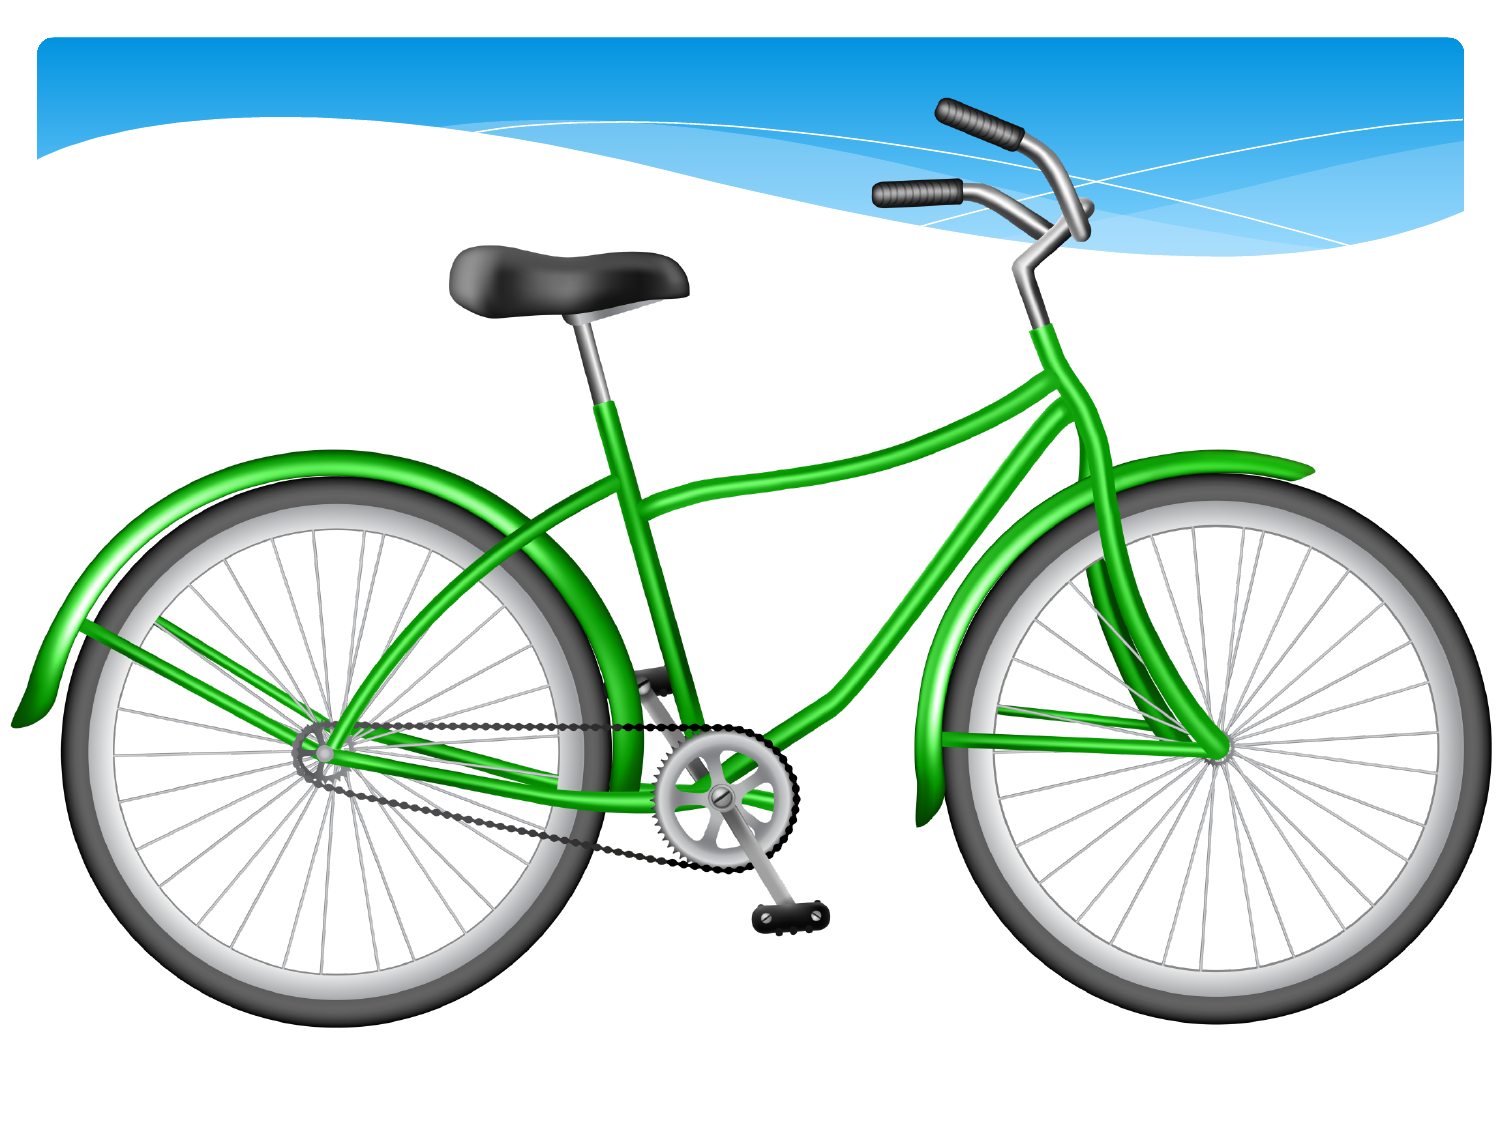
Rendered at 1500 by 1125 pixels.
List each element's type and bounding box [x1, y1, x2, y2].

picture [0, 88, 1500, 1036]
